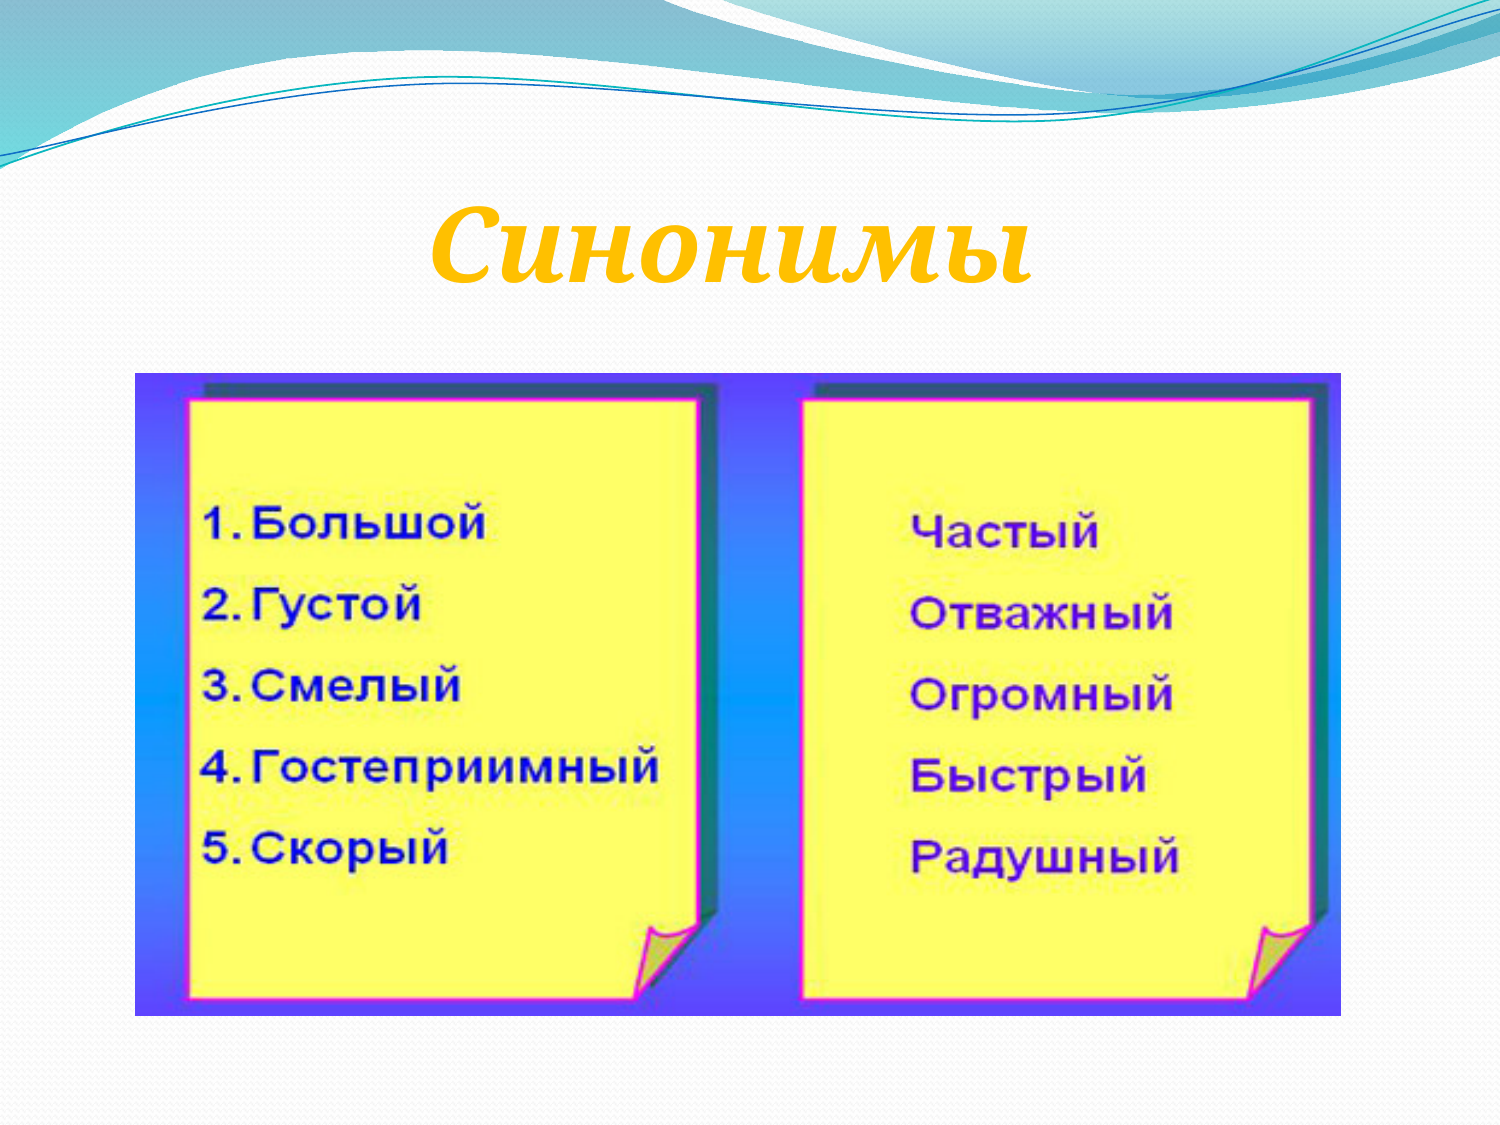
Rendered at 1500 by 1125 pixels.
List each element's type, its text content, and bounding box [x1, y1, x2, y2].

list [135, 373, 1341, 1016]
title Синонимы [75, 115, 1425, 303]
